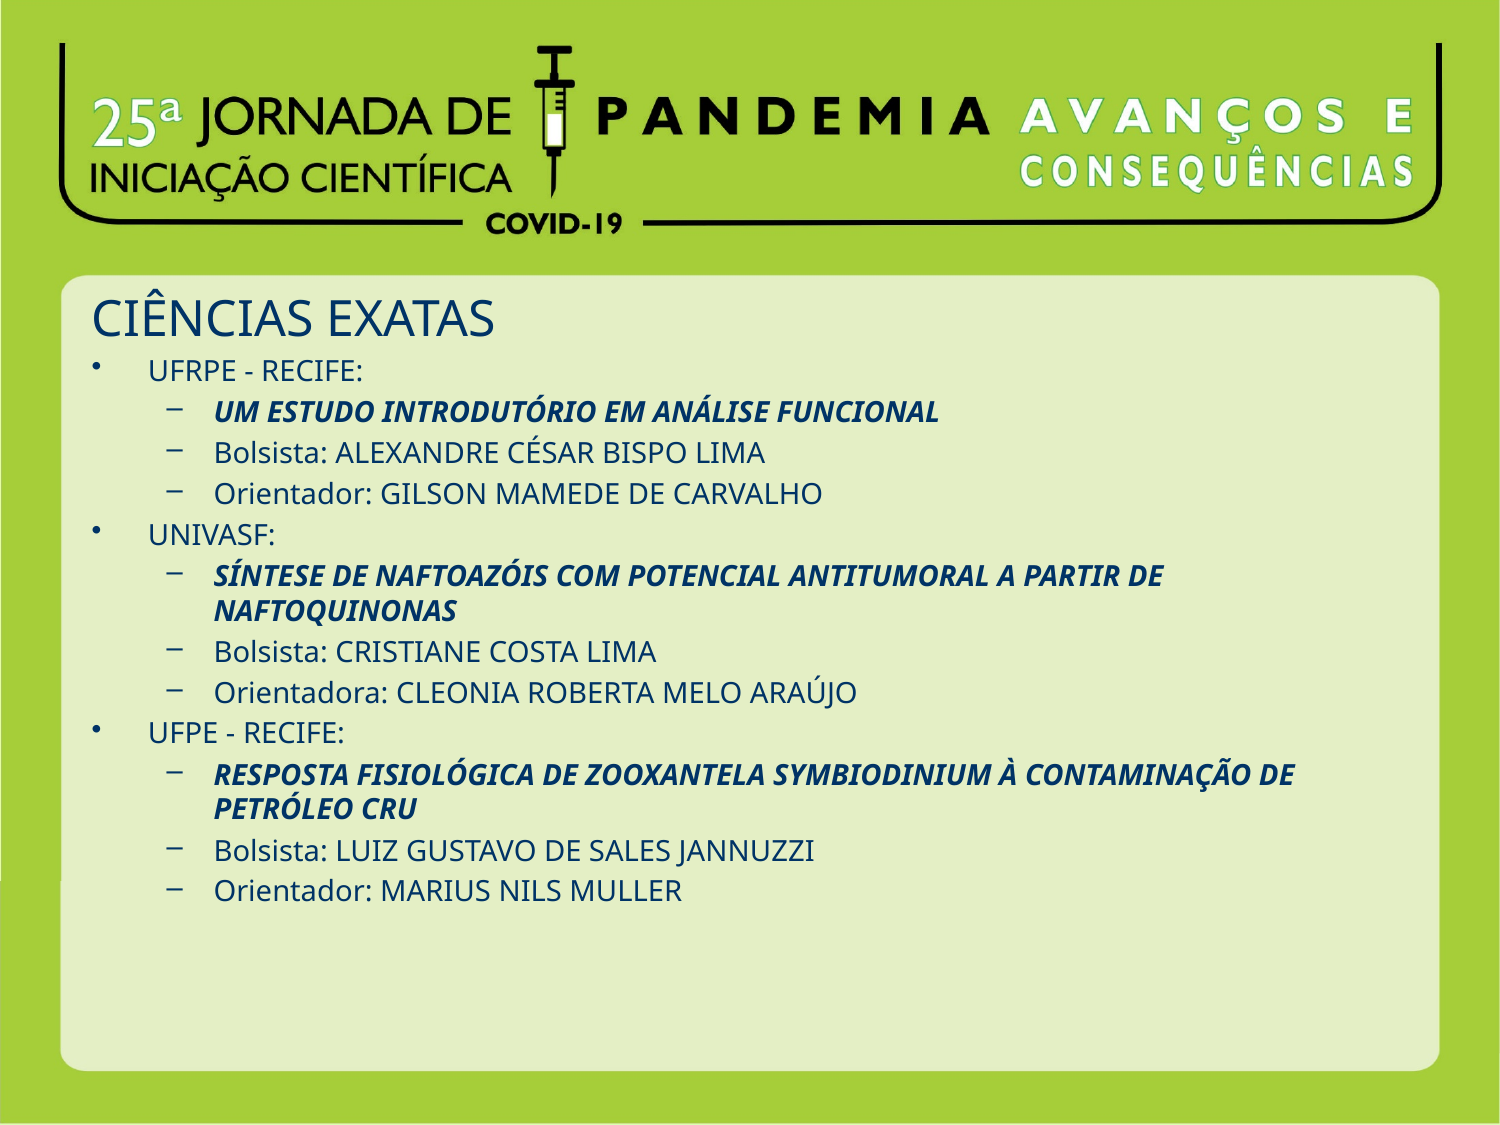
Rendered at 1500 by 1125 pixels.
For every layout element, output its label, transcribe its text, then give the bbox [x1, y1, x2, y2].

list Ciências Exatas UFRPE - RECIFE: UM ESTUDO INTRODUTÓRIO EM ANÁLISE FUNCIONAL Bolsista: ALEXANDRE CÉSAR BISPO LIMA Orientador: GILSON MAMEDE DE CARVALHO UNIVASF: SÍNTESE DE NAFTOAZÓIS COM POTENCIAL ANTITUMORAL A PARTIR DE NAFTOQUINONAS Bolsista: CRISTIANE COSTA LIMA Orientadora: CLEONIA ROBERTA MELO ARAÚJO UFPE - RECIFE: RESPOSTA FISIOLÓGICA DE ZOOXANTELA SYMBIODINIUM À CONTAMINAÇÃO DE PETRÓLEO CRU Bolsista: LUIZ GUSTAVO DE SALES JANNUZZI Orientador: MARIUS NILS MULLER [76, 278, 1425, 1059]
picture [0, 0, 1500, 1124]
